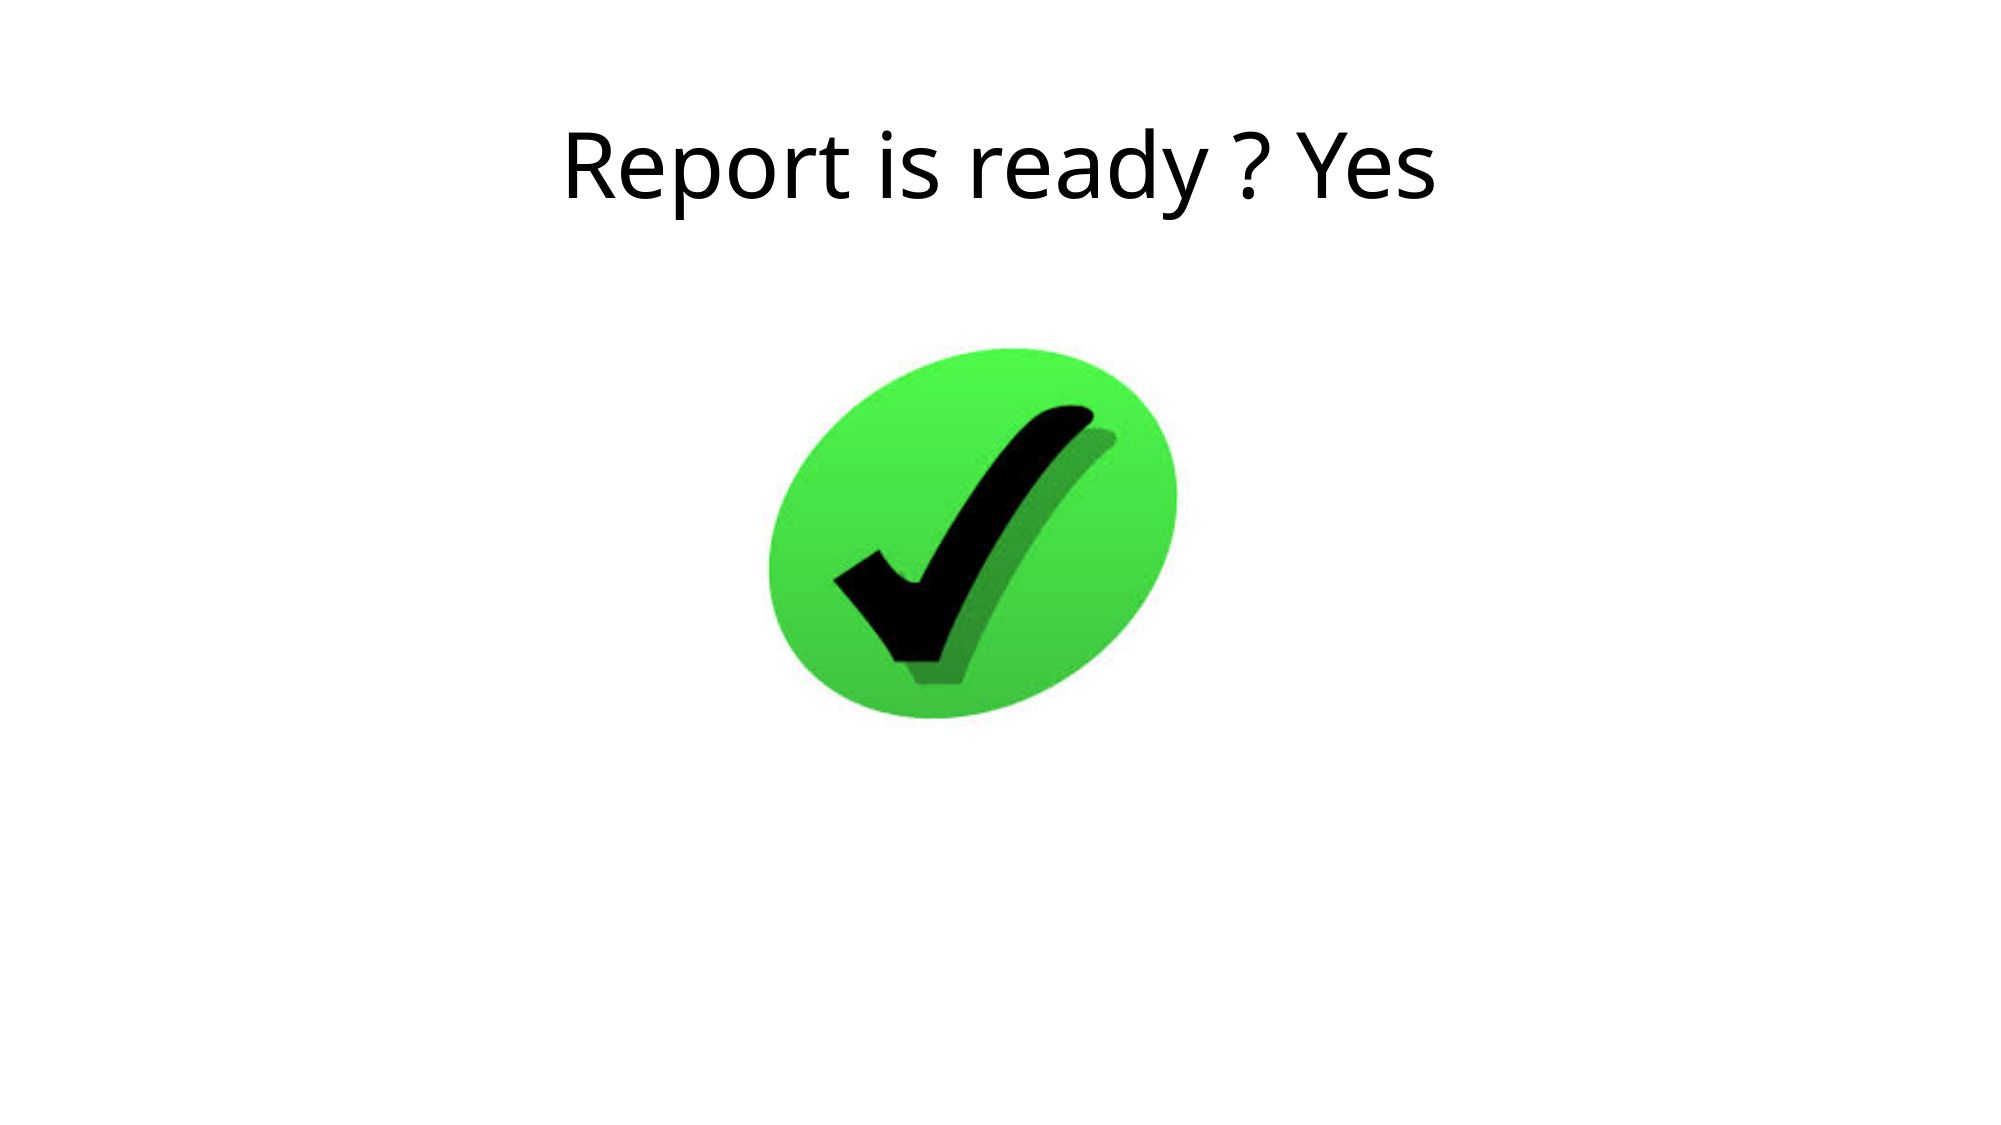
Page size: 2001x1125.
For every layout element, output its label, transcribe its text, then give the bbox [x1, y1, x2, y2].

title Report is ready ? Yes [137, 59, 1863, 278]
picture [747, 330, 1200, 738]
